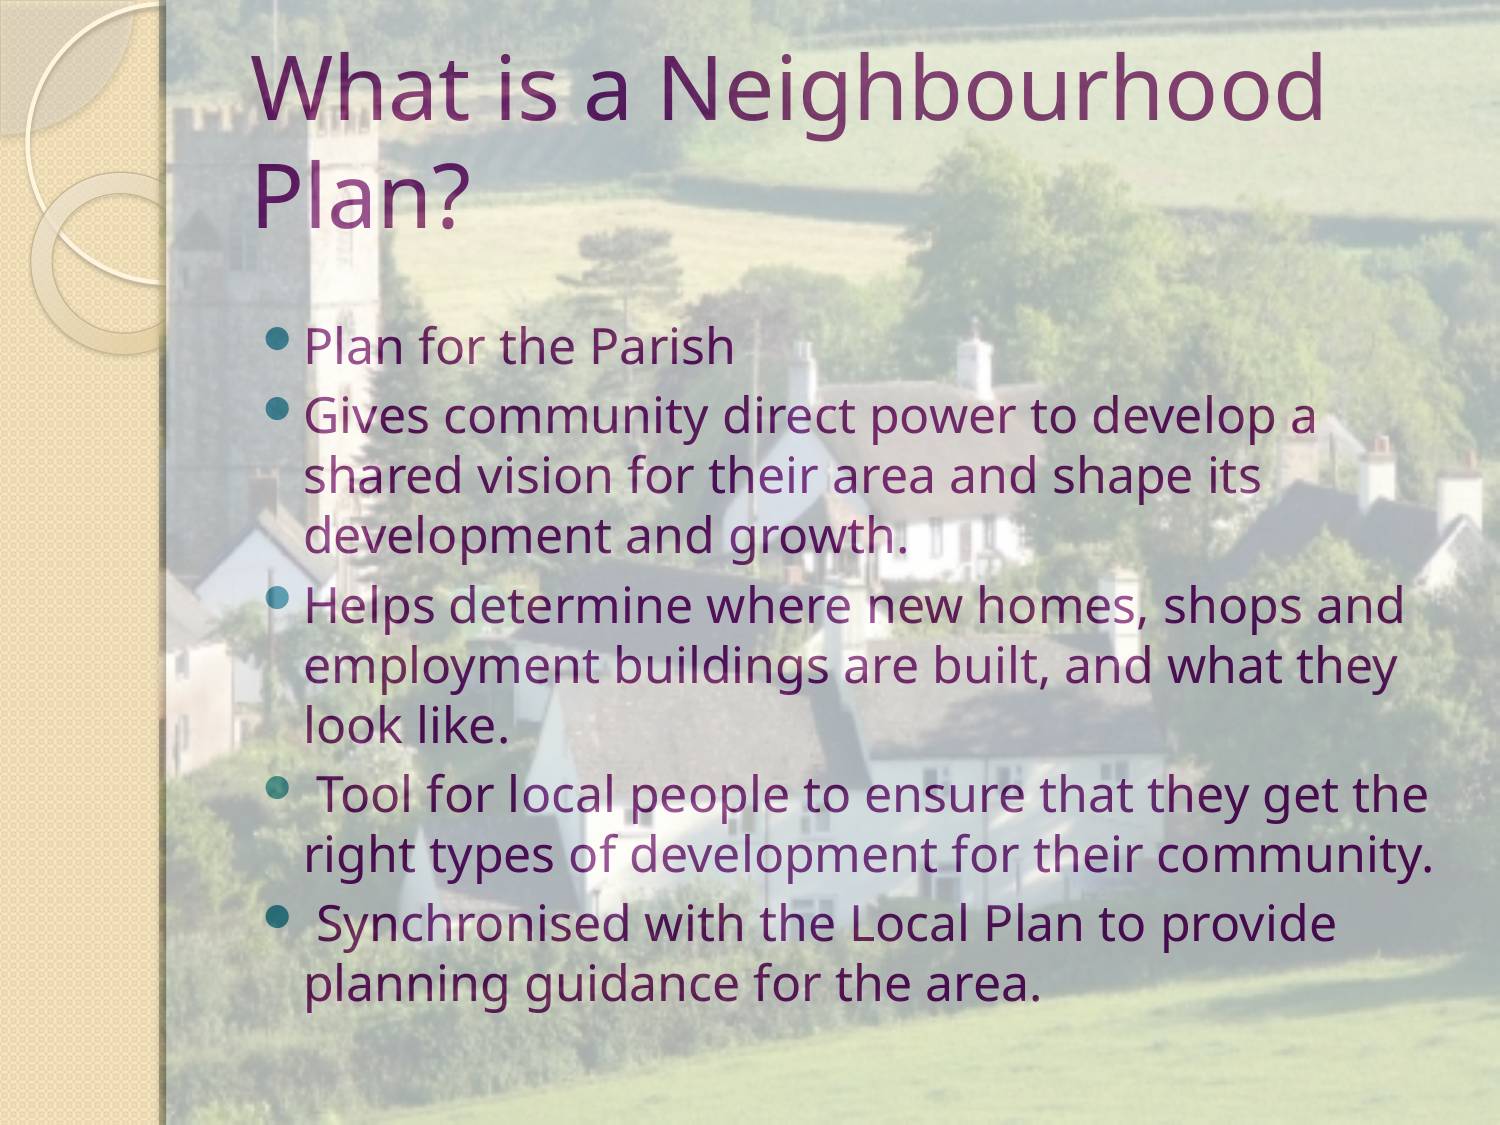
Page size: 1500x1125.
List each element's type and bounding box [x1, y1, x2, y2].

picture [159, 0, 1500, 1125]
